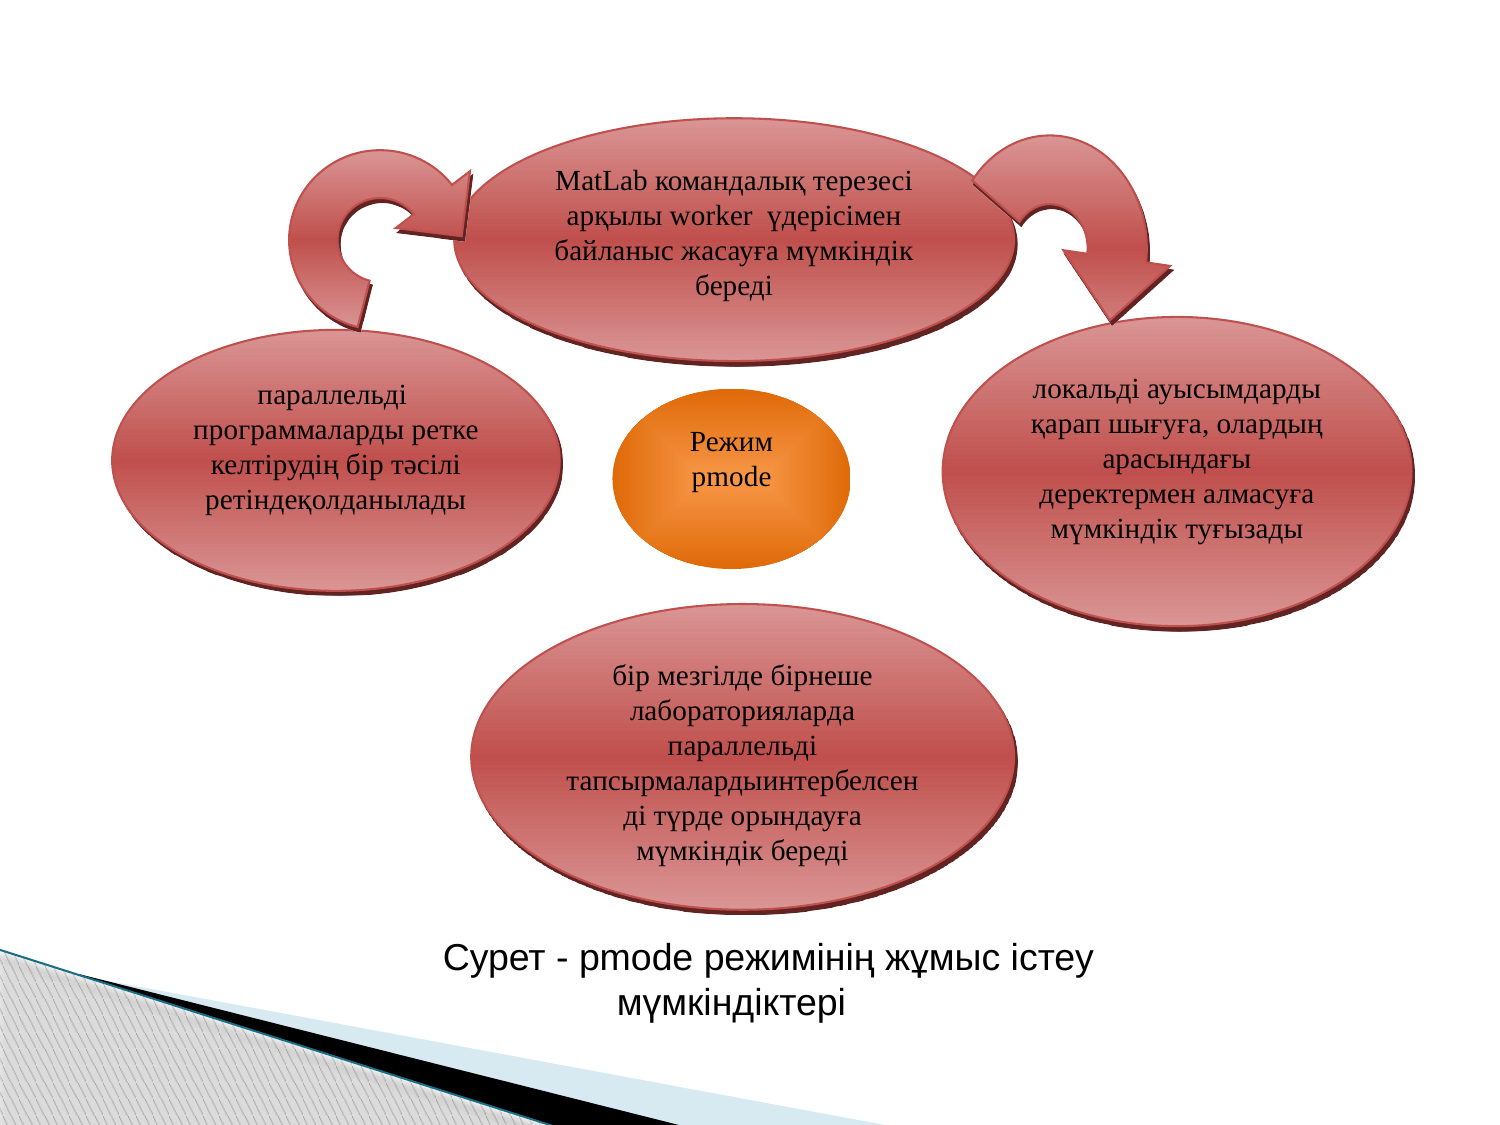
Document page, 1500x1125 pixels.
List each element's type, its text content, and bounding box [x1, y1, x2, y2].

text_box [111, 118, 1412, 910]
text_box Сурет - pmode режимінің жұмыс істеу мүмкіндіктері [270, 948, 1193, 1008]
